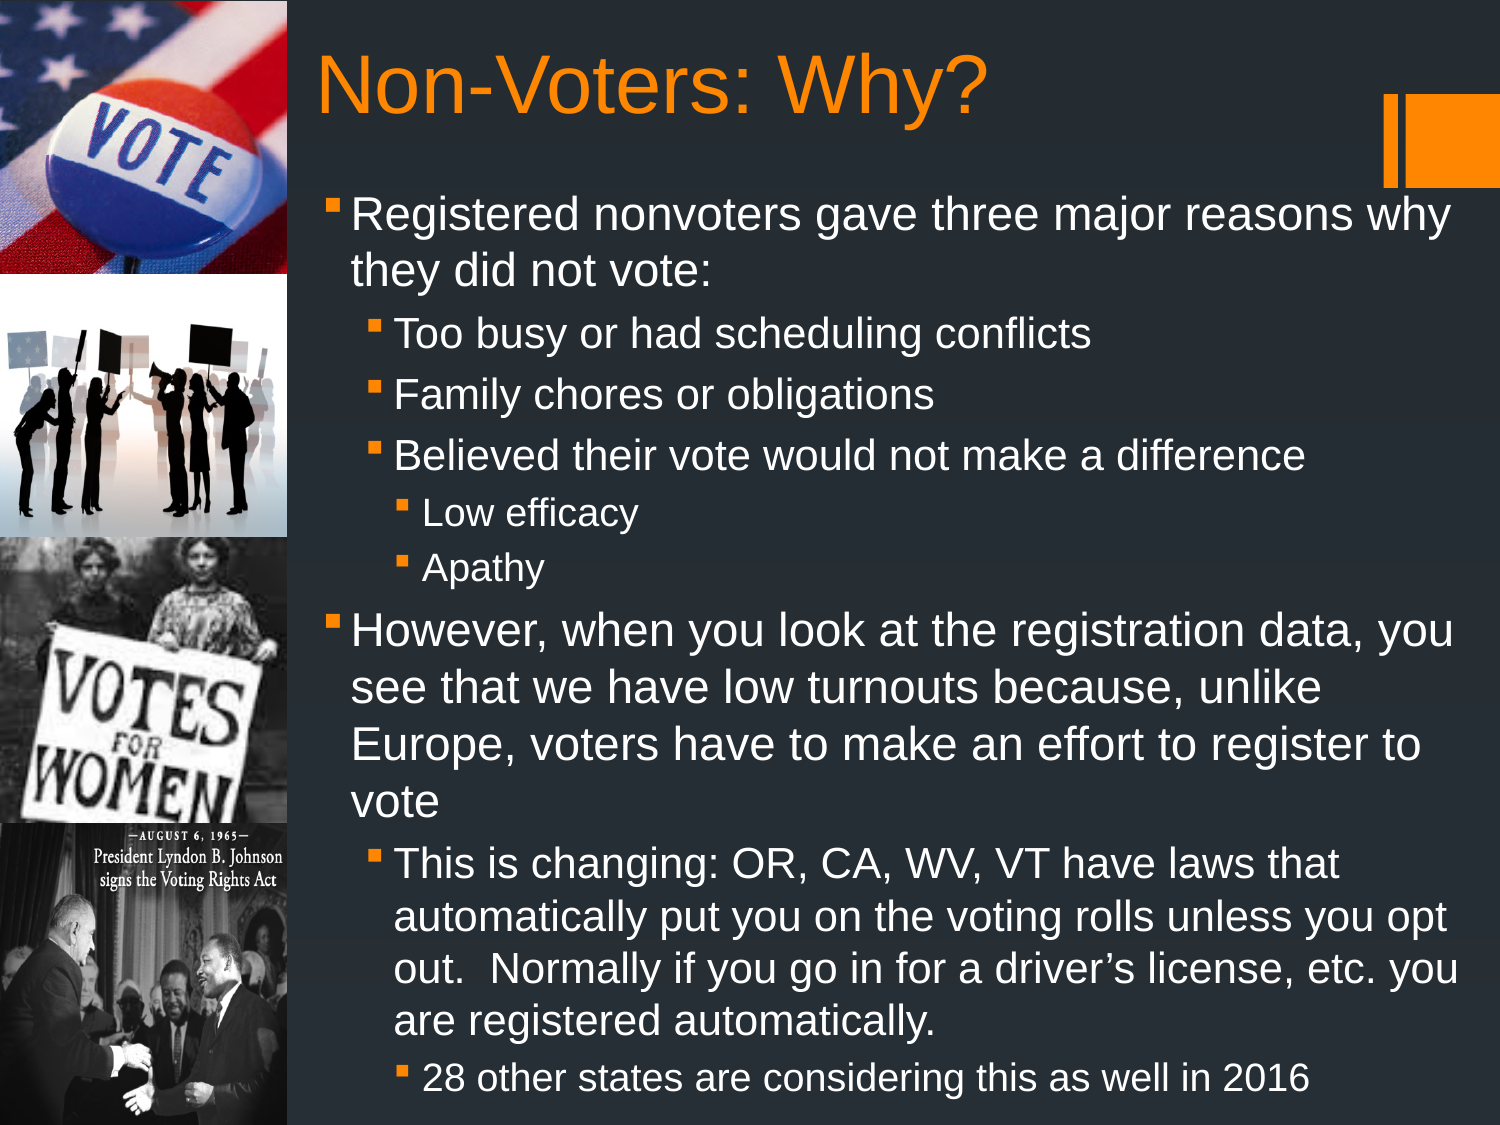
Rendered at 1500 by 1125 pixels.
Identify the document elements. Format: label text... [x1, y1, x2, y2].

title Non-Voters: Why? [300, 2, 1500, 138]
picture [0, 0, 287, 1125]
list Registered nonvoters gave three major reasons why they did not vote: Too busy or had scheduling conflicts Family chores or obligations Believed their vote would not make a difference Low efficacy Apathy However, when you look at the registration data, you see that we have low turnouts because, unlike Europe, voters have to make an effort to register to vote This is changing: OR, CA, WV, VT have laws that automatically put you on the voting rolls unless you opt out. Normally if you go in for a driver’s license, etc. you are registered automatically. 28 other states are considering this as well in 2016 [300, 174, 1500, 1113]
